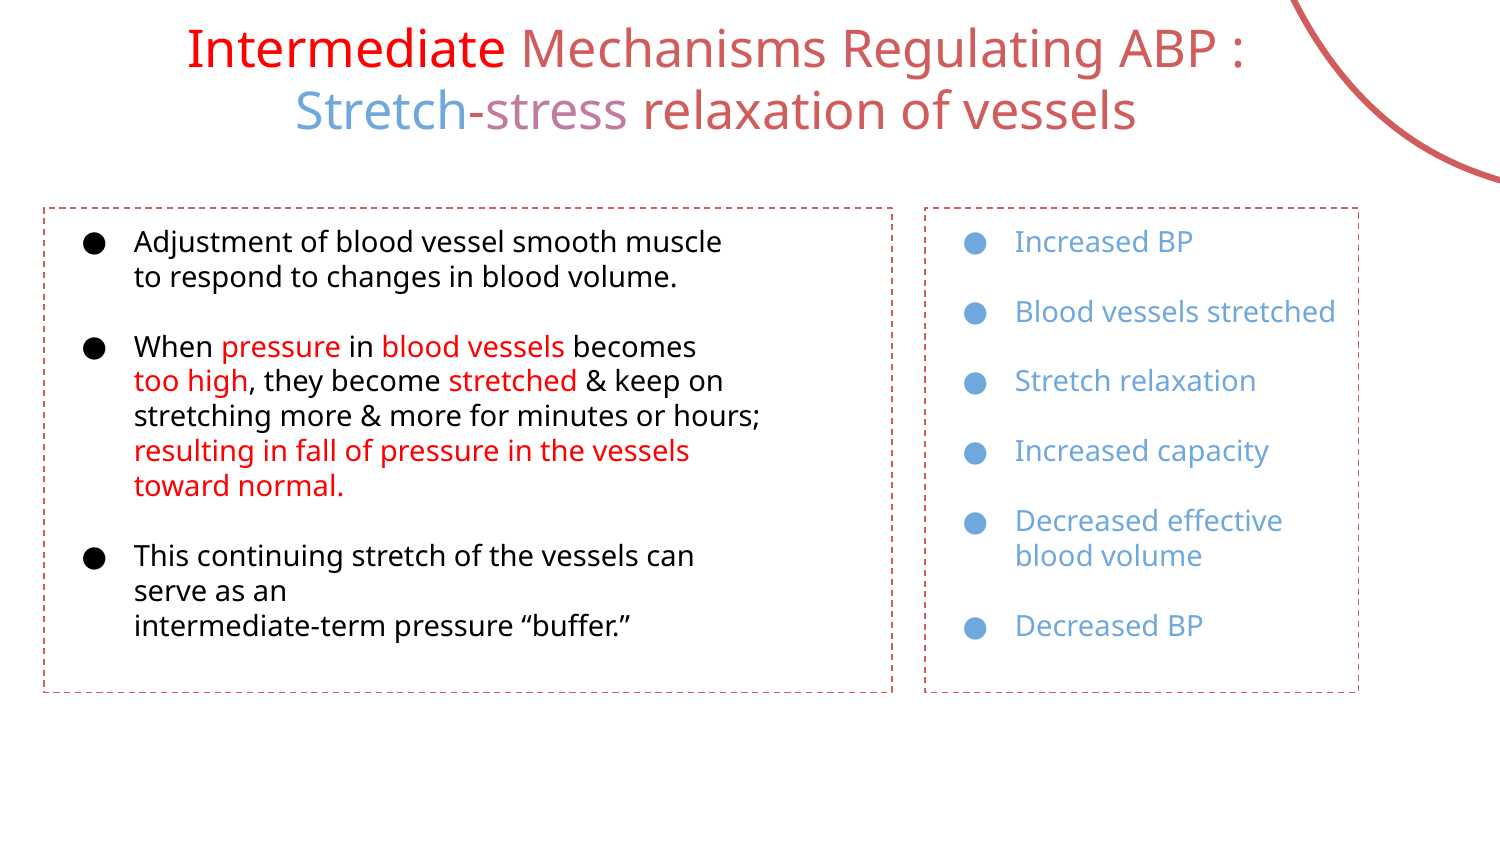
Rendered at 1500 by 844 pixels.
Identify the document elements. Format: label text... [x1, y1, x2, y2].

text_box Increased BP Blood vessels stretched Stretch relaxation Increased capacity Decreased effective blood volume Decreased BP [924, 207, 1359, 693]
text_box Adjustment of blood vessel smooth muscle to respond to changes in blood volume. When pressure in blood vessels becomes too high, they become stretched & keep on stretching more & more for minutes or hours; resulting in fall of pressure in the vessels toward normal. This continuing stretch of the vessels can serve as an intermediate-term pressure “buffer.” [43, 207, 893, 693]
title Intermediate Mechanisms Regulating ABP : Stretch-stress relaxation of vessels [17, 0, 1416, 174]
